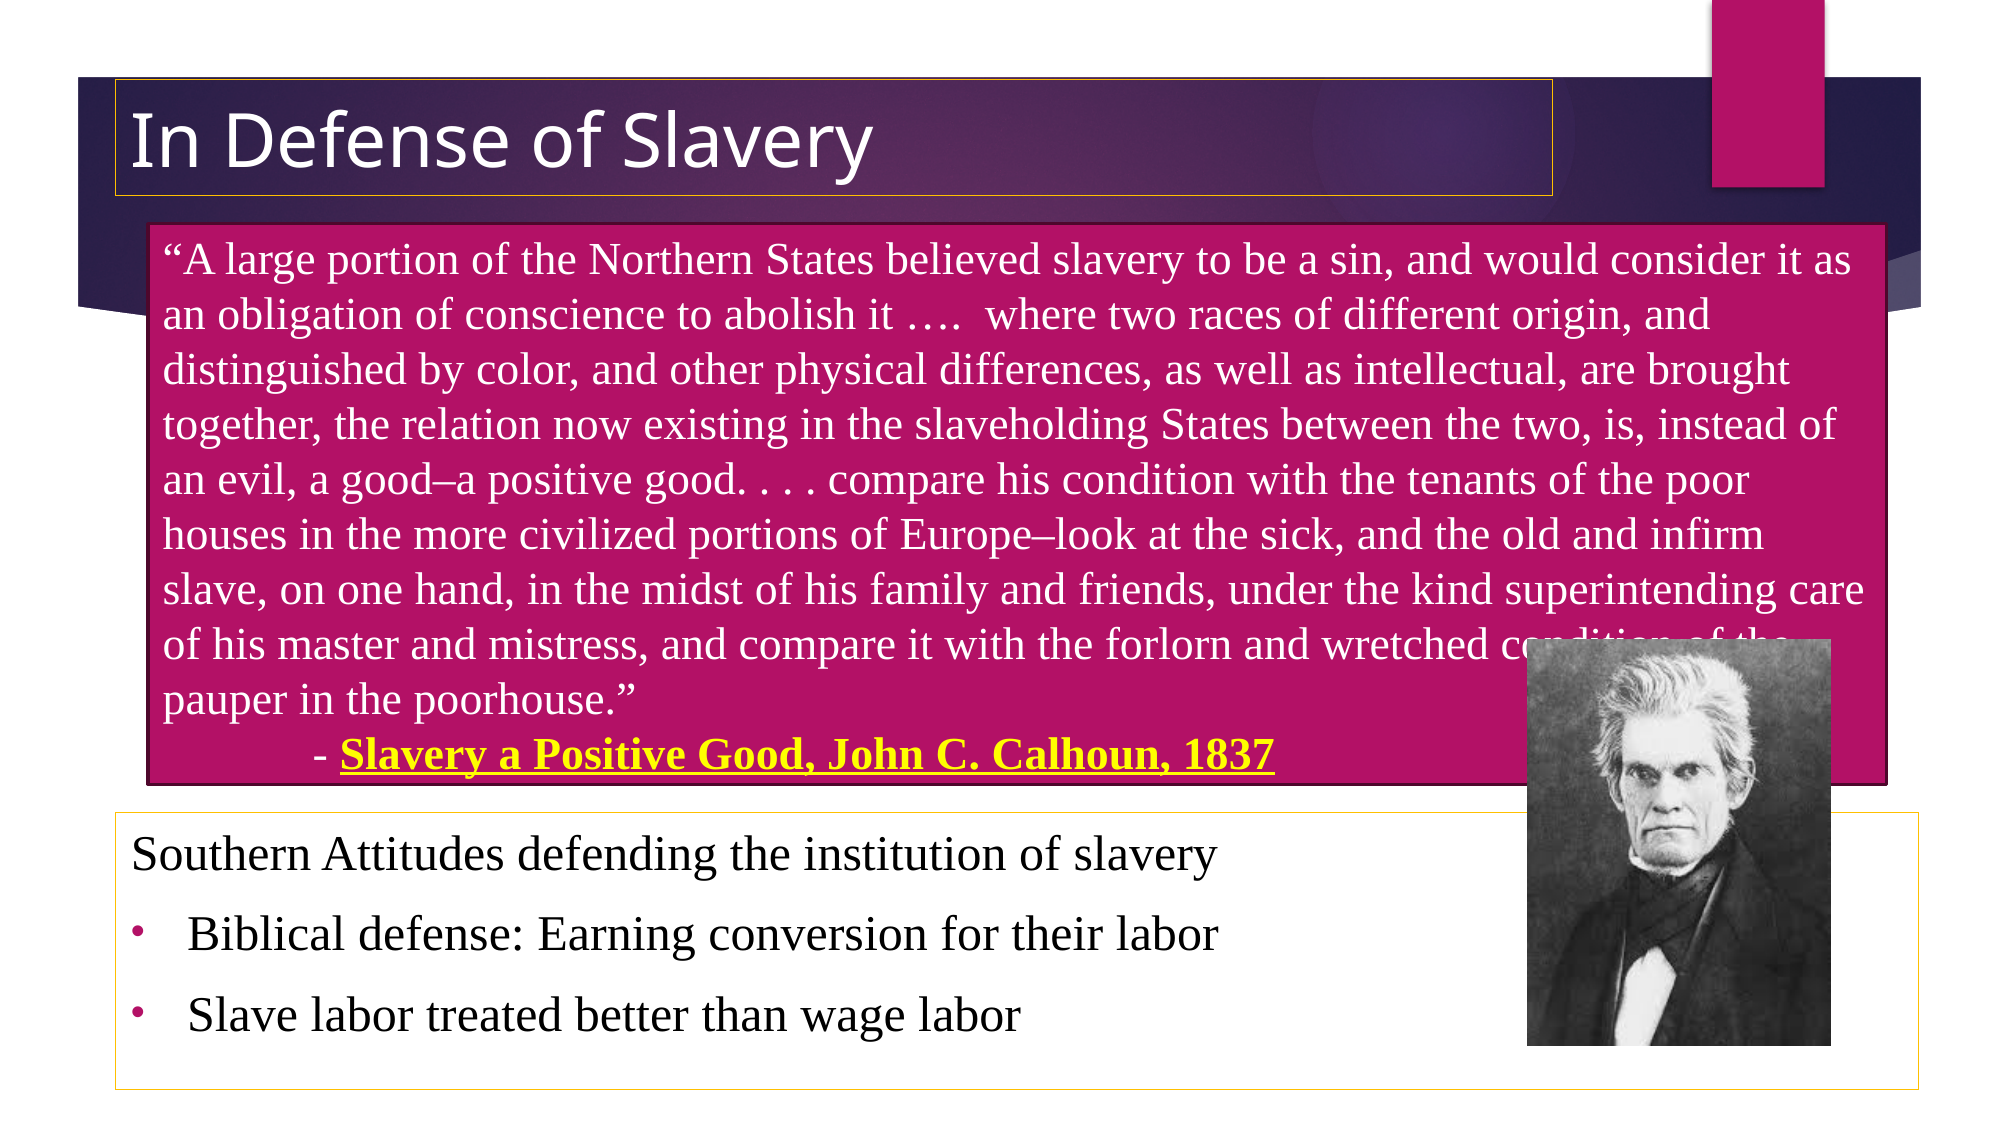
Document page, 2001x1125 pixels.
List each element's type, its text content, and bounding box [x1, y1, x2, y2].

picture [1527, 638, 1831, 1046]
text_box “A large portion of the Northern States believed slavery to be a sin, and would consider it as an obligation of conscience to abolish it …. where two races of different origin, and distinguished by color, and other physical differences, as well as intellectual, are brought together, the relation now existing in the slaveholding States between the two, is, instead of an evil, a good–a positive good. . . . compare his condition with the tenants of the poor houses in the more civilized portions of Europe–look at the sick, and the old and infirm slave, on one hand, in the midst of his family and friends, under the kind superintending care of his master and mistress, and compare it with the forlorn and wretched condition of the pauper in the poorhouse.” - Slavery a Positive Good, John C. Calhoun, 1837 [146, 222, 1888, 786]
title In Defense of Slavery [115, 79, 1553, 196]
list Southern Attitudes defending the institution of slavery Biblical defense: Earning conversion for their labor Slave labor treated better than wage labor [115, 812, 1919, 1090]
